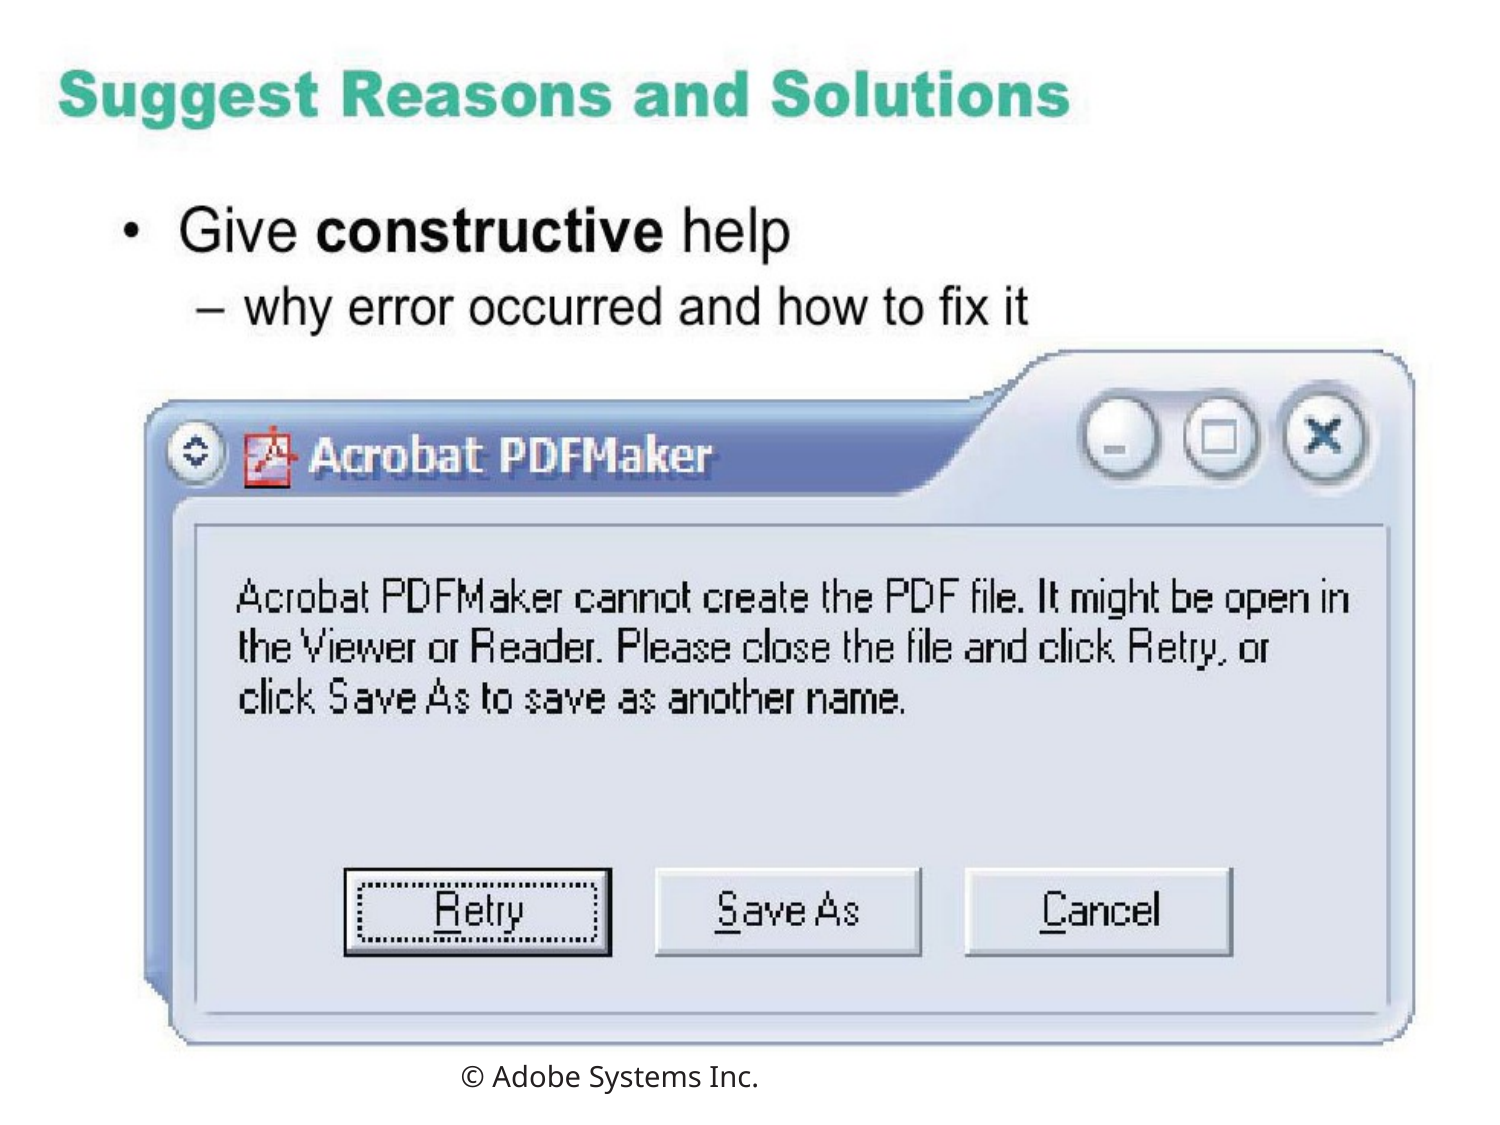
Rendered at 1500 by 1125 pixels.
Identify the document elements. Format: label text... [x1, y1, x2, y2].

text_box © Adobe Systems Inc. [455, 1058, 1061, 1094]
text_box [0, 0, 1498, 1123]
